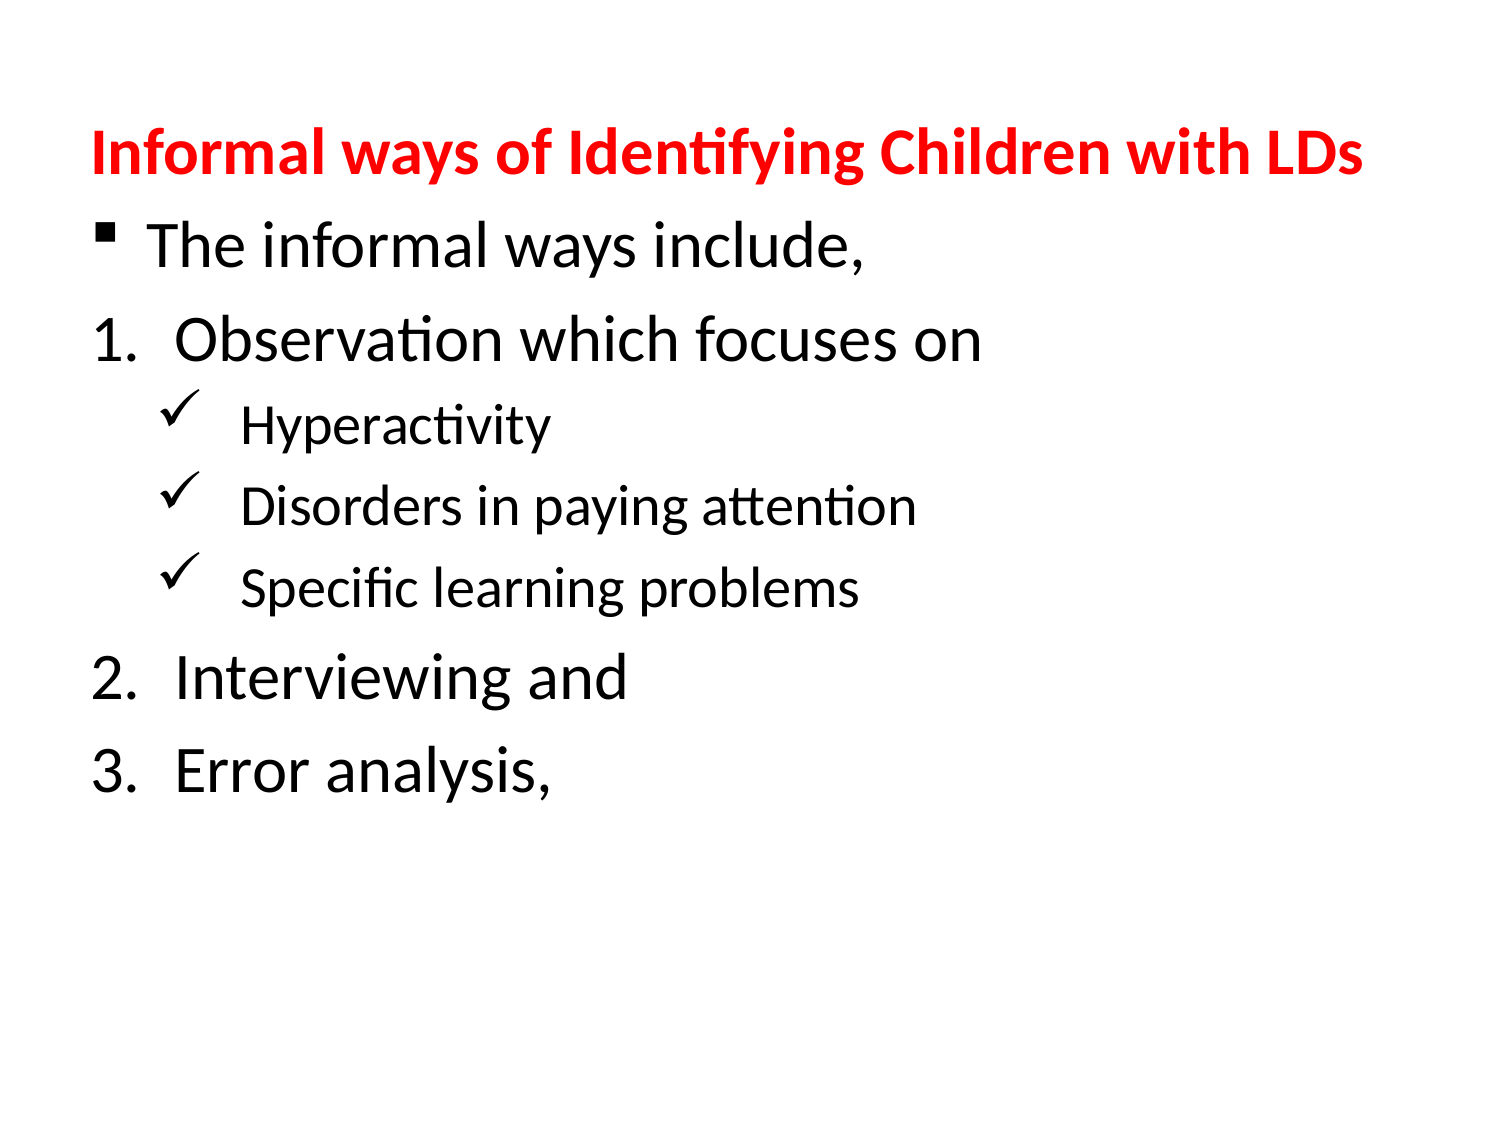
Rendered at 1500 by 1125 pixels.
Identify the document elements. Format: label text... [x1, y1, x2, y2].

list Informal ways of Identifying Children with LDs The informal ways include, Observation which focuses on Hyperactivity Disorders in paying attention Specific learning problems Interviewing and Error analysis, [75, 99, 1425, 1005]
